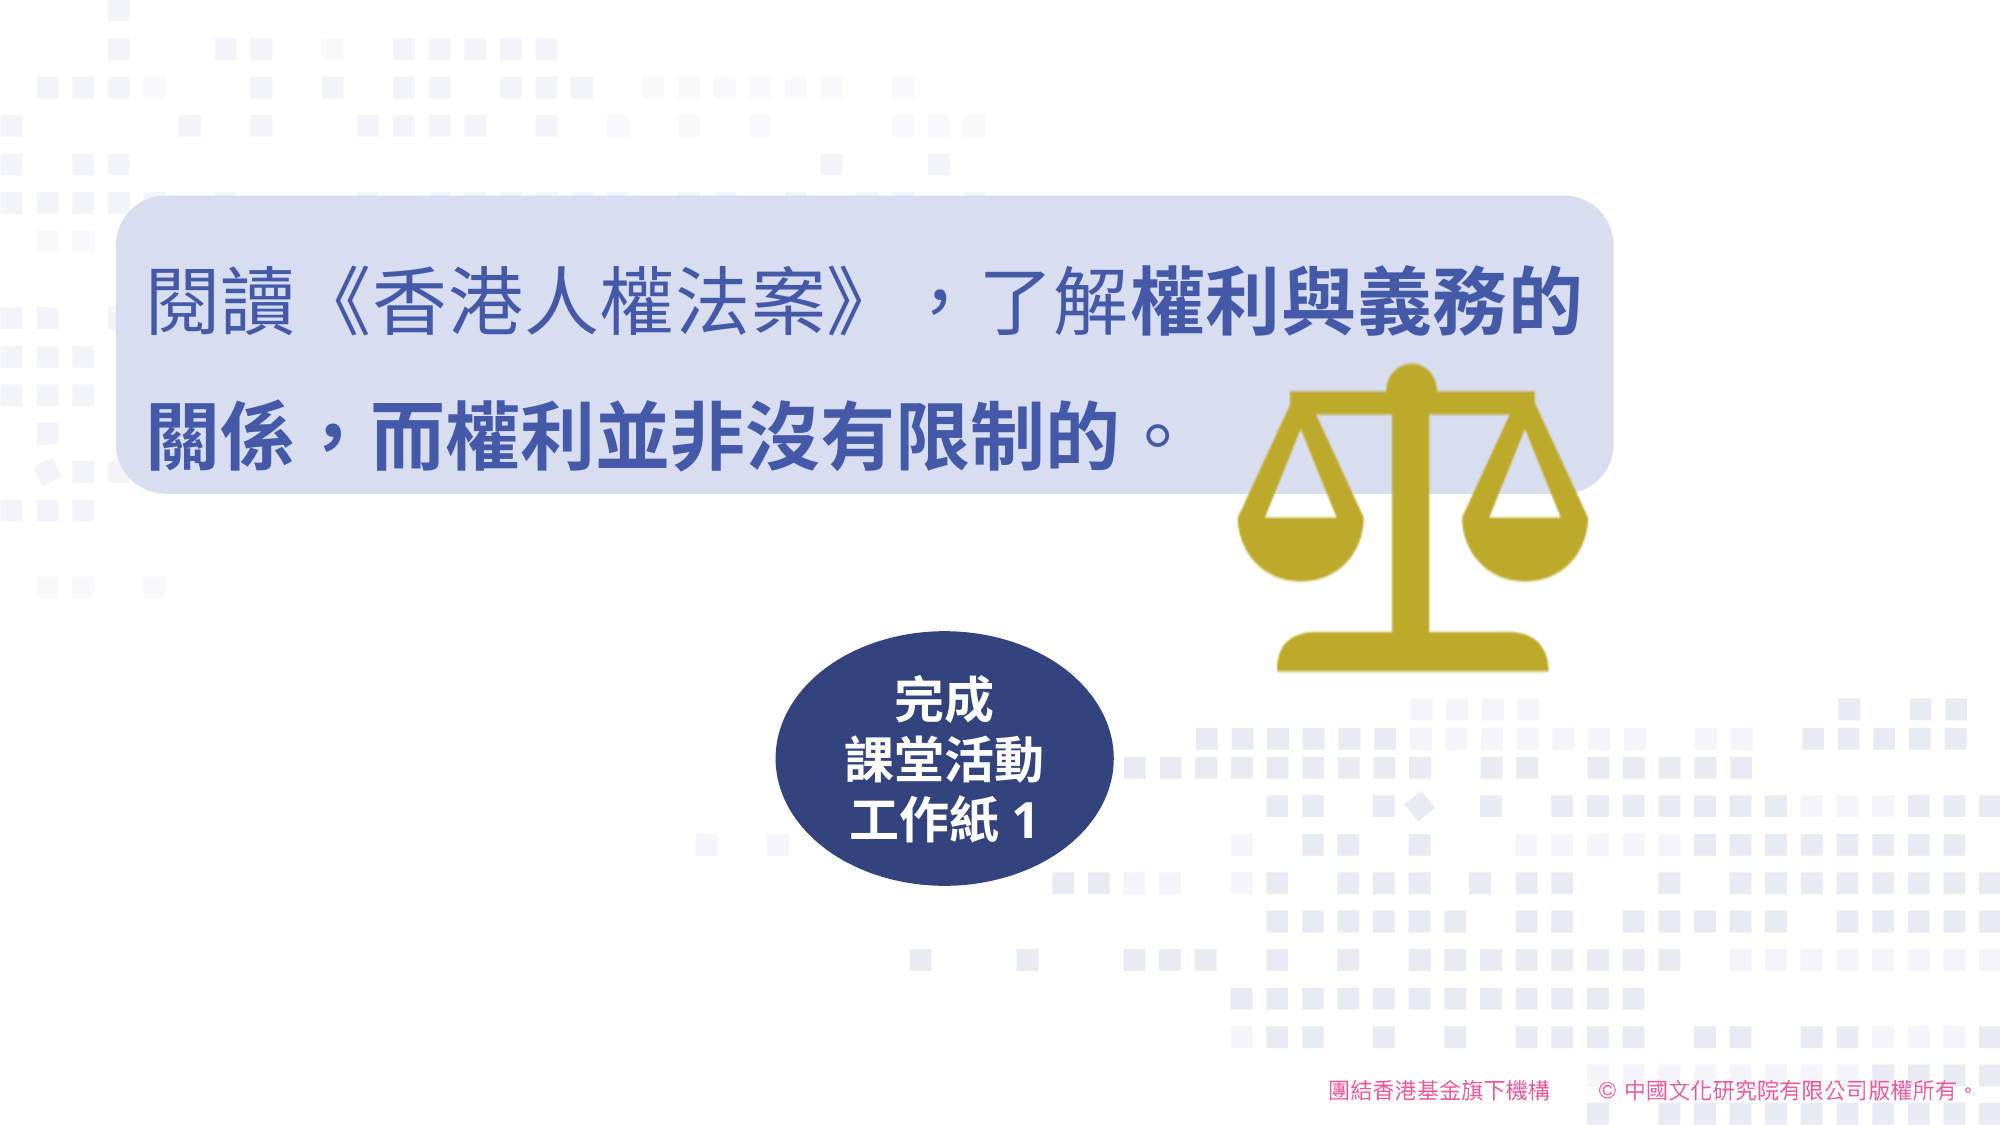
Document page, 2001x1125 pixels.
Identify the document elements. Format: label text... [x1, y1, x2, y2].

picture [0, 0, 2001, 1125]
text_box 閱讀《香港人權法案》，了解權利與義務的關係，而權利並非沒有限制的。 [114, 194, 1615, 495]
text_box 完成 課堂活動工作紙1 [774, 630, 1115, 887]
